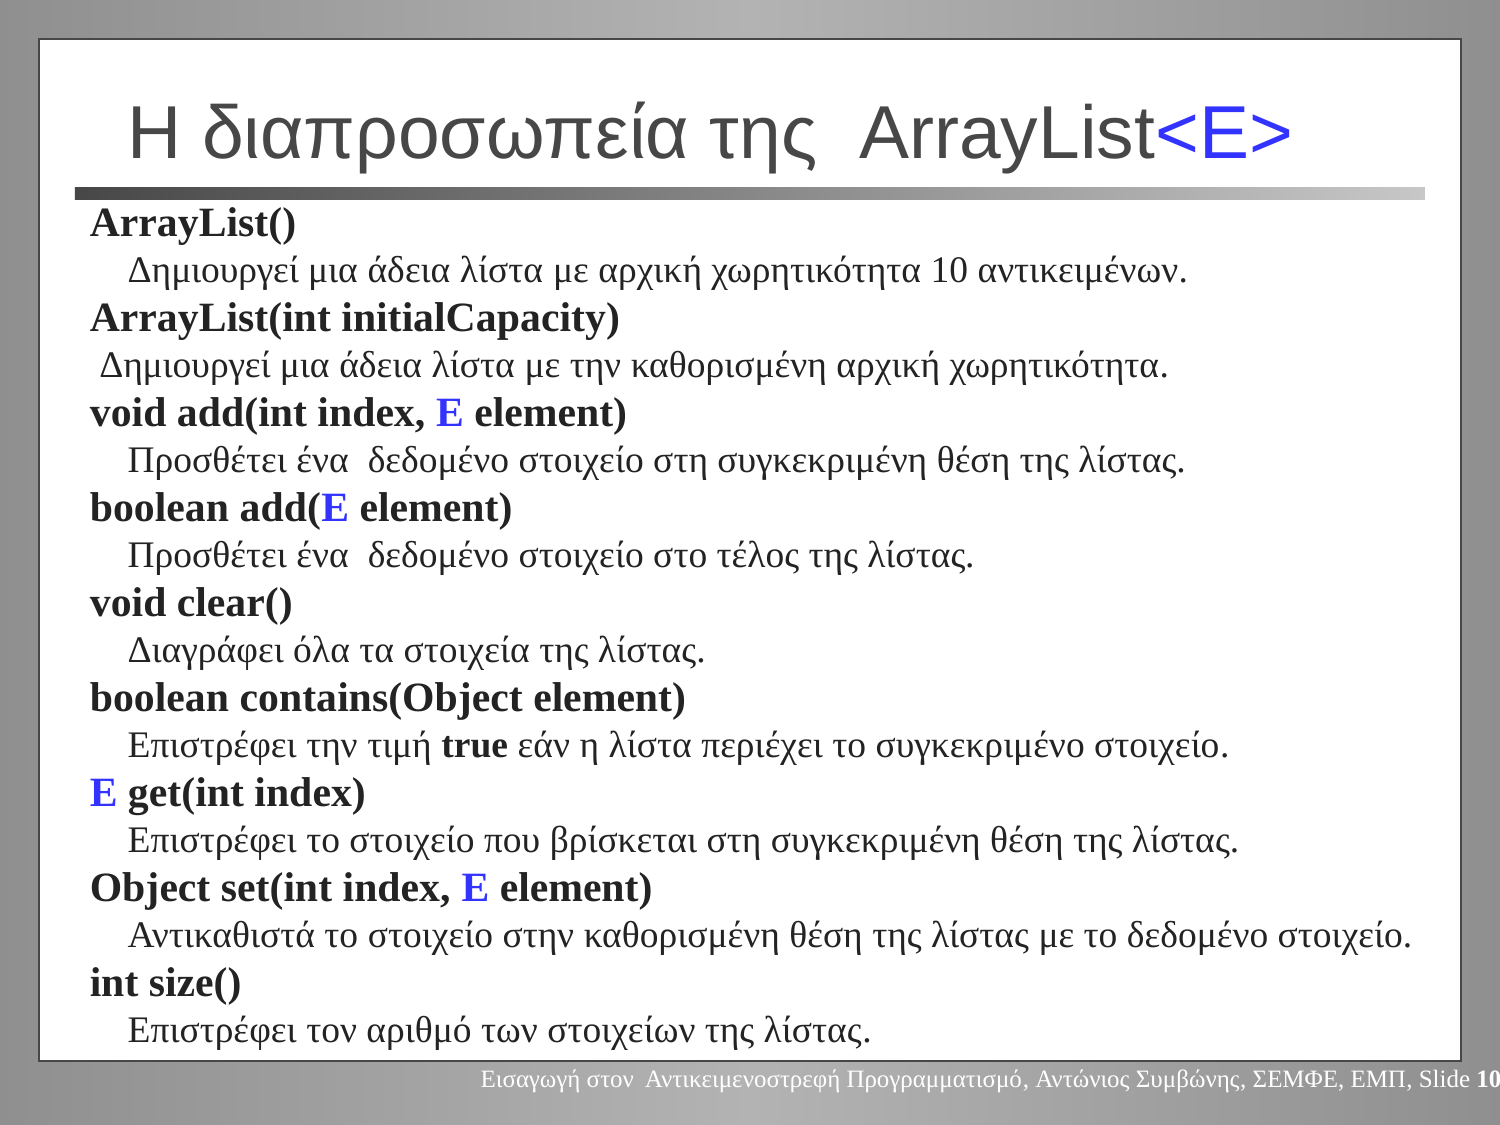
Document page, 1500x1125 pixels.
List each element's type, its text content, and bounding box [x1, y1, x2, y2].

text_box ArrayList() Δημιουργεί μια άδεια λίστα με αρχική χωρητικότητα 10 αντικειμένων. ArrayList(int initialCapacity) Δημιουργεί μια άδεια λίστα με την καθορισμένη αρχική χωρητικότητα. void add(int index, Ε element) Προσθέτει ένα δεδομένο στοιχείο στη συγκεκριμένη θέση της λίστας. boolean add(Ε element) Προσθέτει ένα δεδομένο στοιχείο στο τέλος της λίστας. void clear() Διαγράφει όλα τα στοιχεία της λίστας. boolean contains(Object element) Επιστρέφει την τιμή true εάν η λίστα περιέχει το συγκεκριμένο στοιχείο. Ε get(int index) Επιστρέφει το στοιχείο που βρίσκεται στη συγκεκριμένη θέση της λίστας. Object set(int index, Ε element) Αντικαθιστά το στοιχείο στην καθορισμένη θέση της λίστας με το δεδομένο στοιχείο. int size() Επιστρέφει τον αριθμό των στοιχείων της λίστας. [75, 187, 1450, 1058]
title Η διαπροσωπεία της ArrayList<Ε> [112, 82, 1388, 175]
